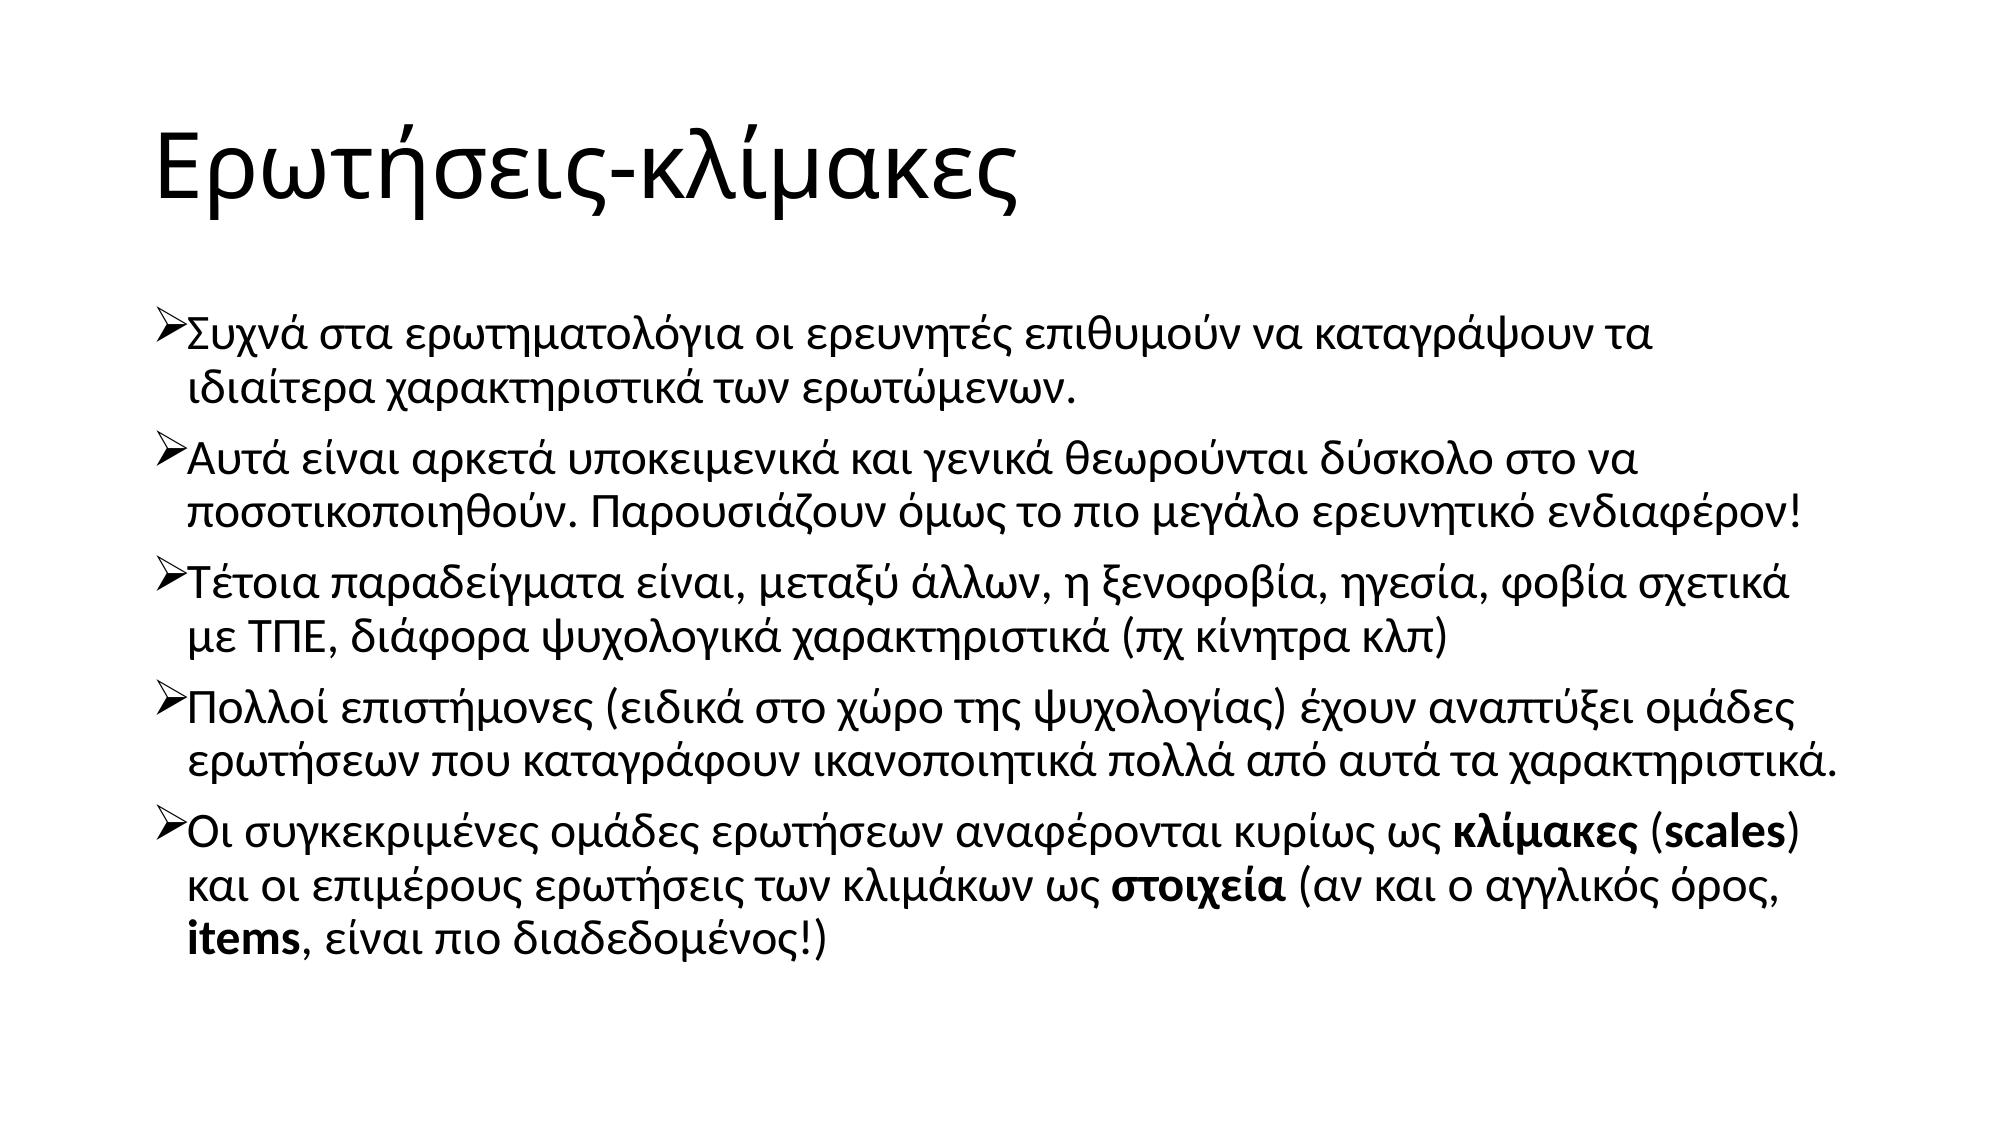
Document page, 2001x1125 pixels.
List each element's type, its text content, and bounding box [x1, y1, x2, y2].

list Συχνά στα ερωτηματολόγια οι ερευνητές επιθυμούν να καταγράψουν τα ιδιαίτερα χαρακτηριστικά των ερωτώμενων. Αυτά είναι αρκετά υποκειμενικά και γενικά θεωρούνται δύσκολο στο να ποσοτικοποιηθούν. Παρουσιάζουν όμως το πιο μεγάλο ερευνητικό ενδιαφέρον! Τέτοια παραδείγματα είναι, μεταξύ άλλων, η ξενοφοβία, ηγεσία, φοβία σχετικά με ΤΠΕ, διάφορα ψυχολογικά χαρακτηριστικά (πχ κίνητρα κλπ) Πολλοί επιστήμονες (ειδικά στο χώρο της ψυχολογίας) έχουν αναπτύξει ομάδες ερωτήσεων που καταγράφουν ικανοποιητικά πολλά από αυτά τα χαρακτηριστικά. Οι συγκεκριμένες ομάδες ερωτήσεων αναφέρονται κυρίως ως κλίμακες (scales) και οι επιμέρους ερωτήσεις των κλιμάκων ως στοιχεία (αν και ο αγγλικός όρος, items, είναι πιο διαδεδομένος!) [137, 299, 1863, 1014]
title Ερωτήσεις-κλίμακες [137, 59, 1863, 278]
